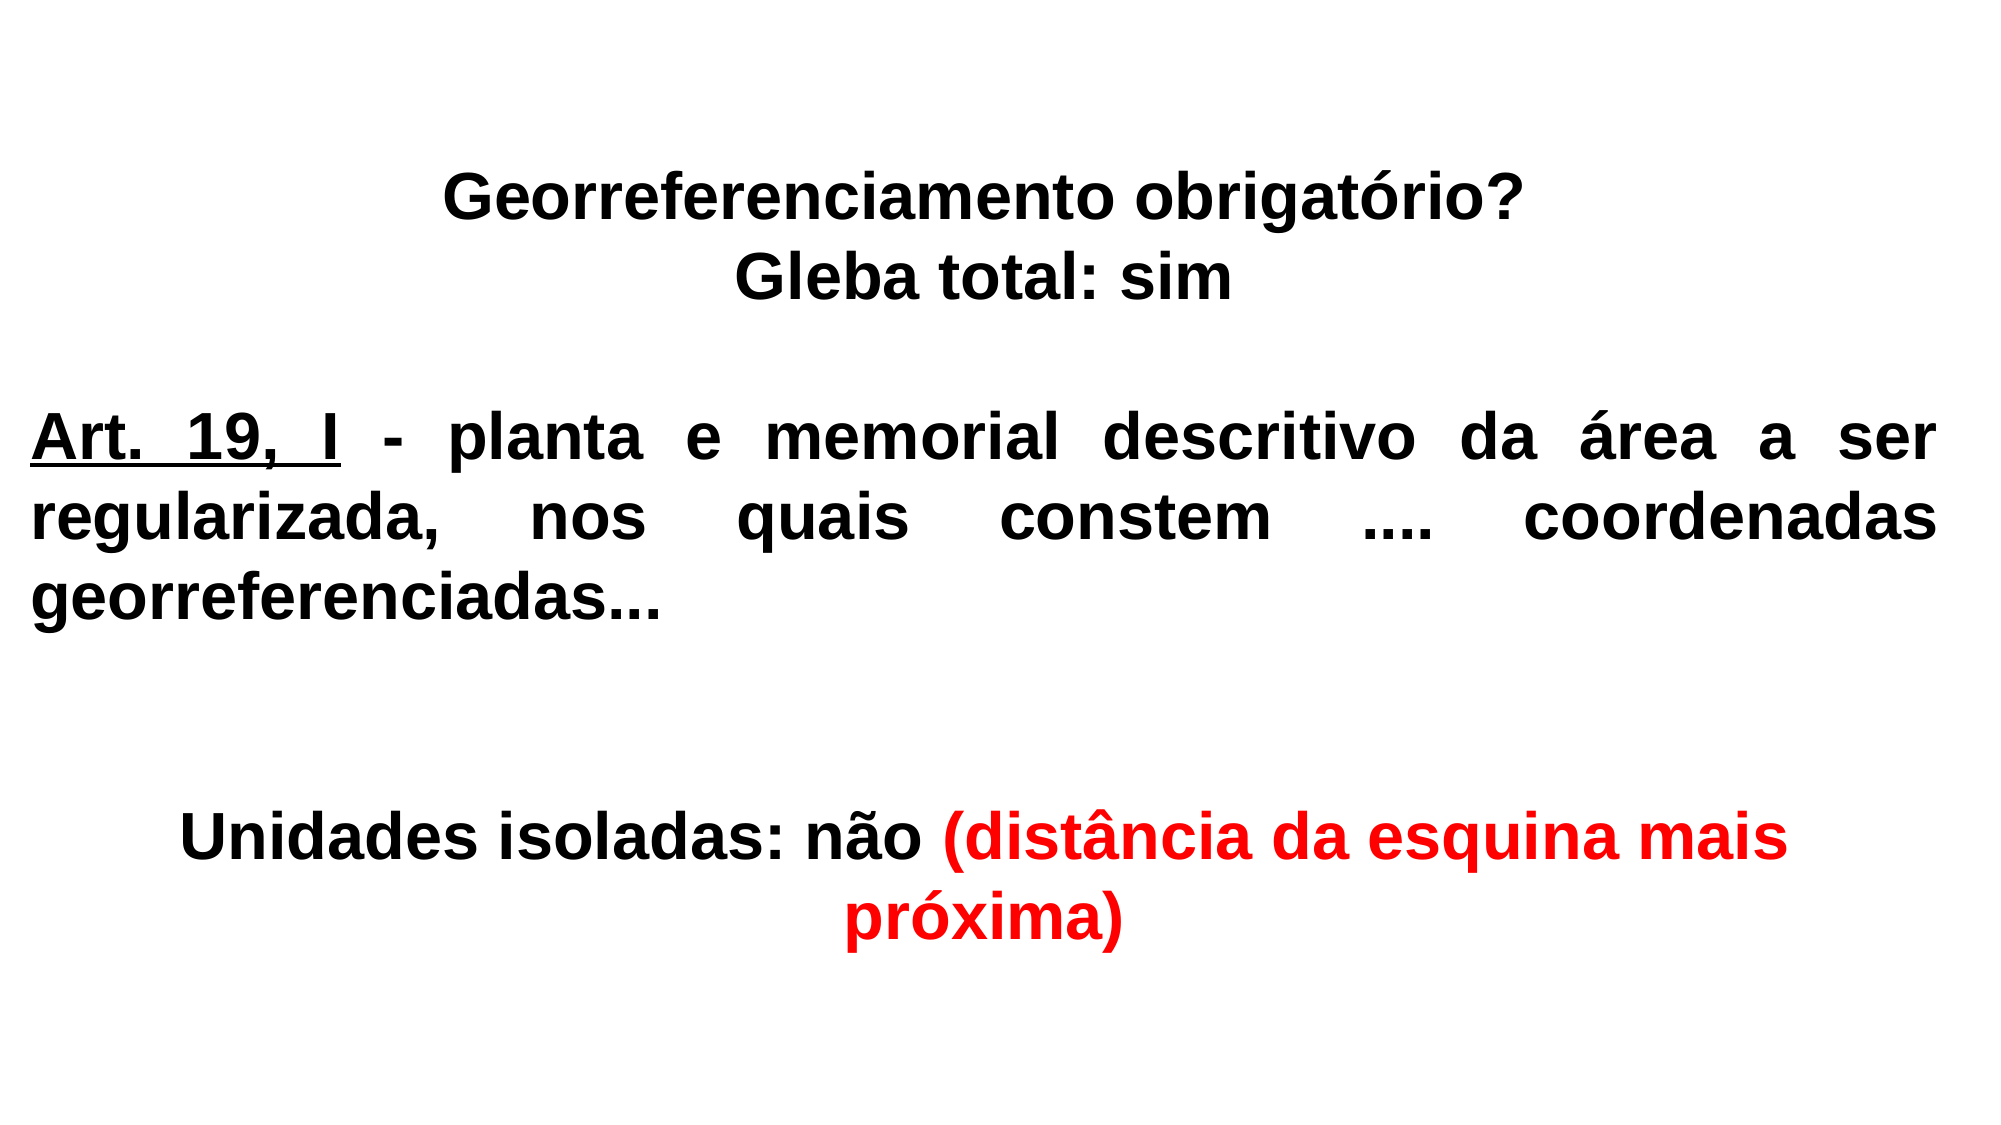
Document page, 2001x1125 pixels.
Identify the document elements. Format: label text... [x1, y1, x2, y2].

text_box Georreferenciamento obrigatório? Gleba total: sim Art. 19, I - planta e memorial descritivo da área a ser regularizada, nos quais constem .... coordenadas georreferenciadas... Unidades isoladas: não (distância da esquina mais próxima) [15, 145, 1955, 960]
